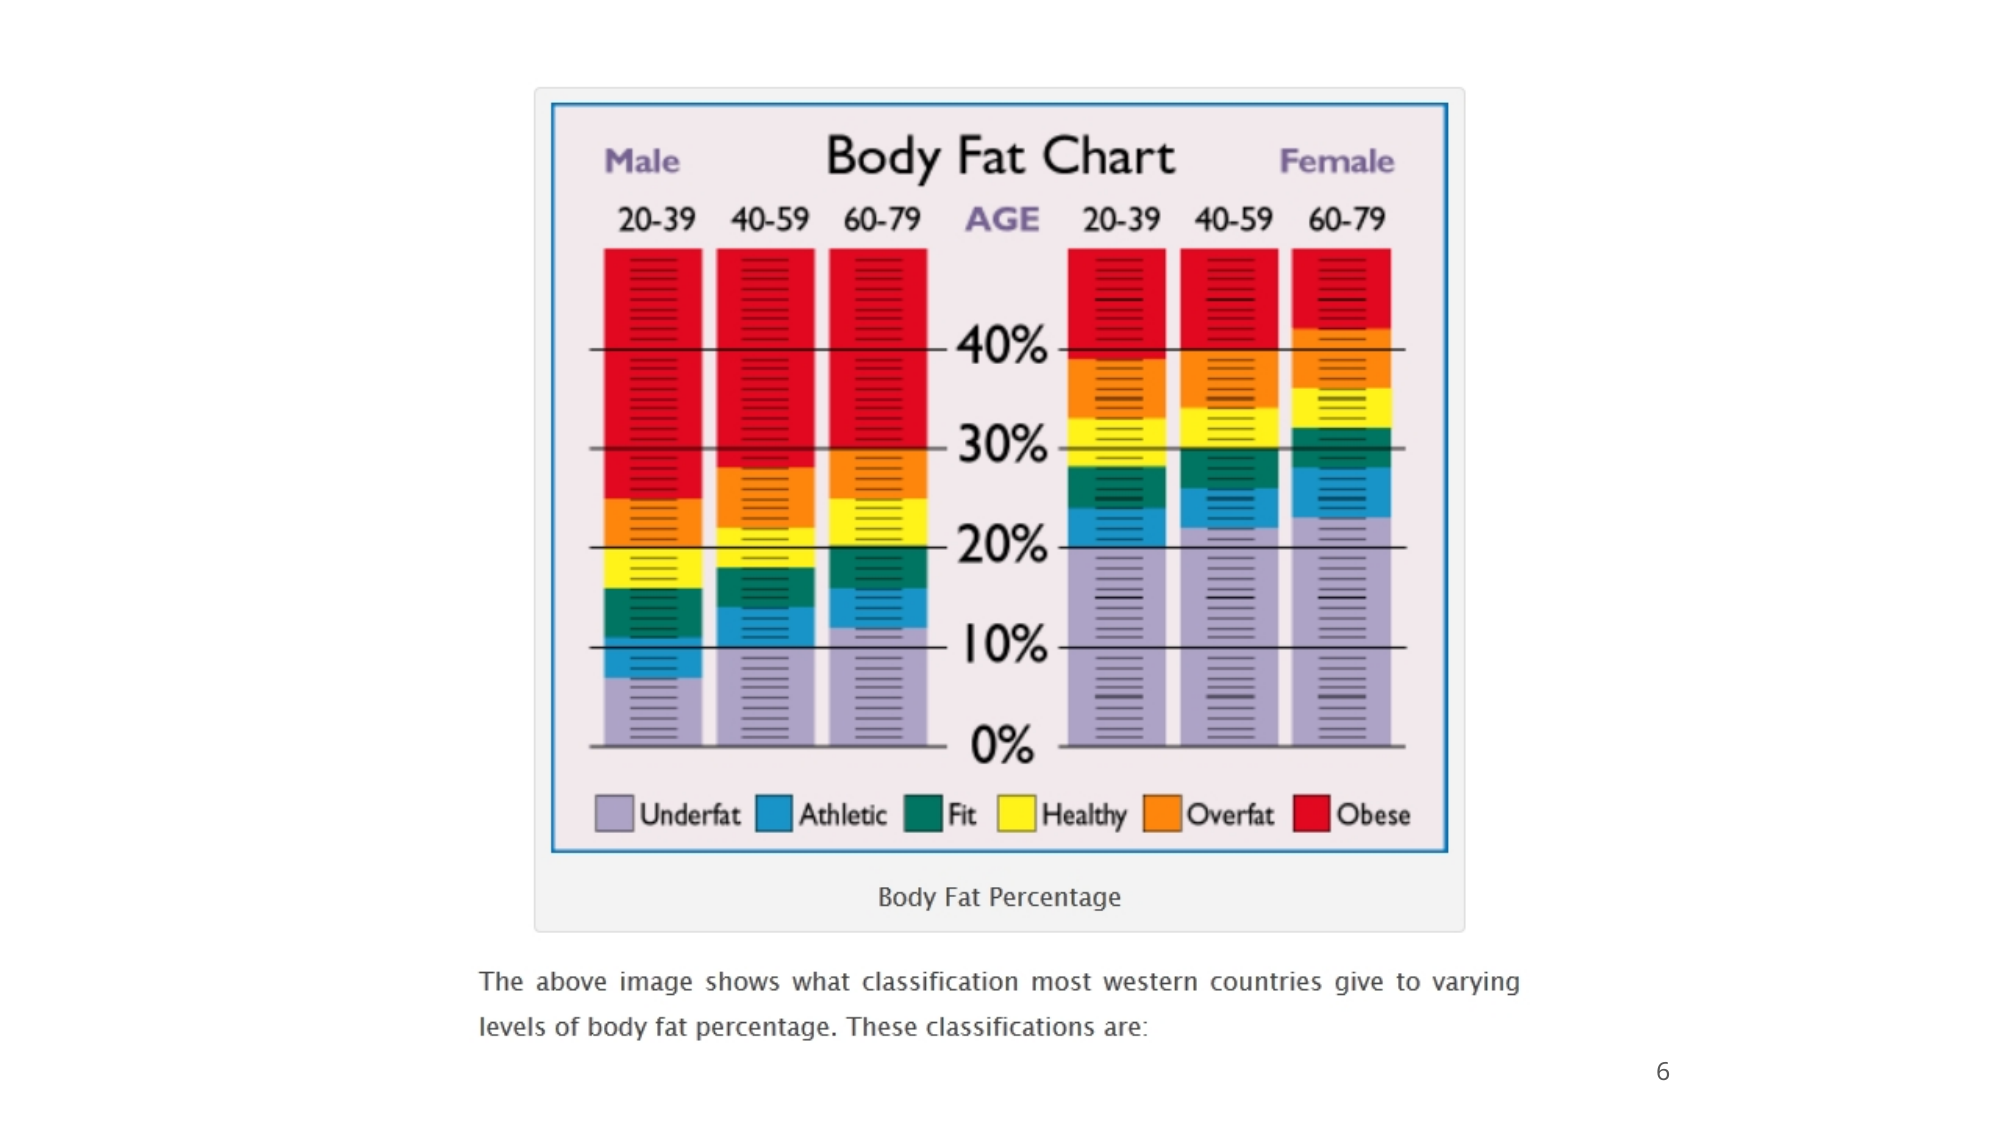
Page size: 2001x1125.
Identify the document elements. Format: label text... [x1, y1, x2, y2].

picture [467, 67, 1533, 1058]
text_box 6 [1651, 1042, 1744, 1103]
